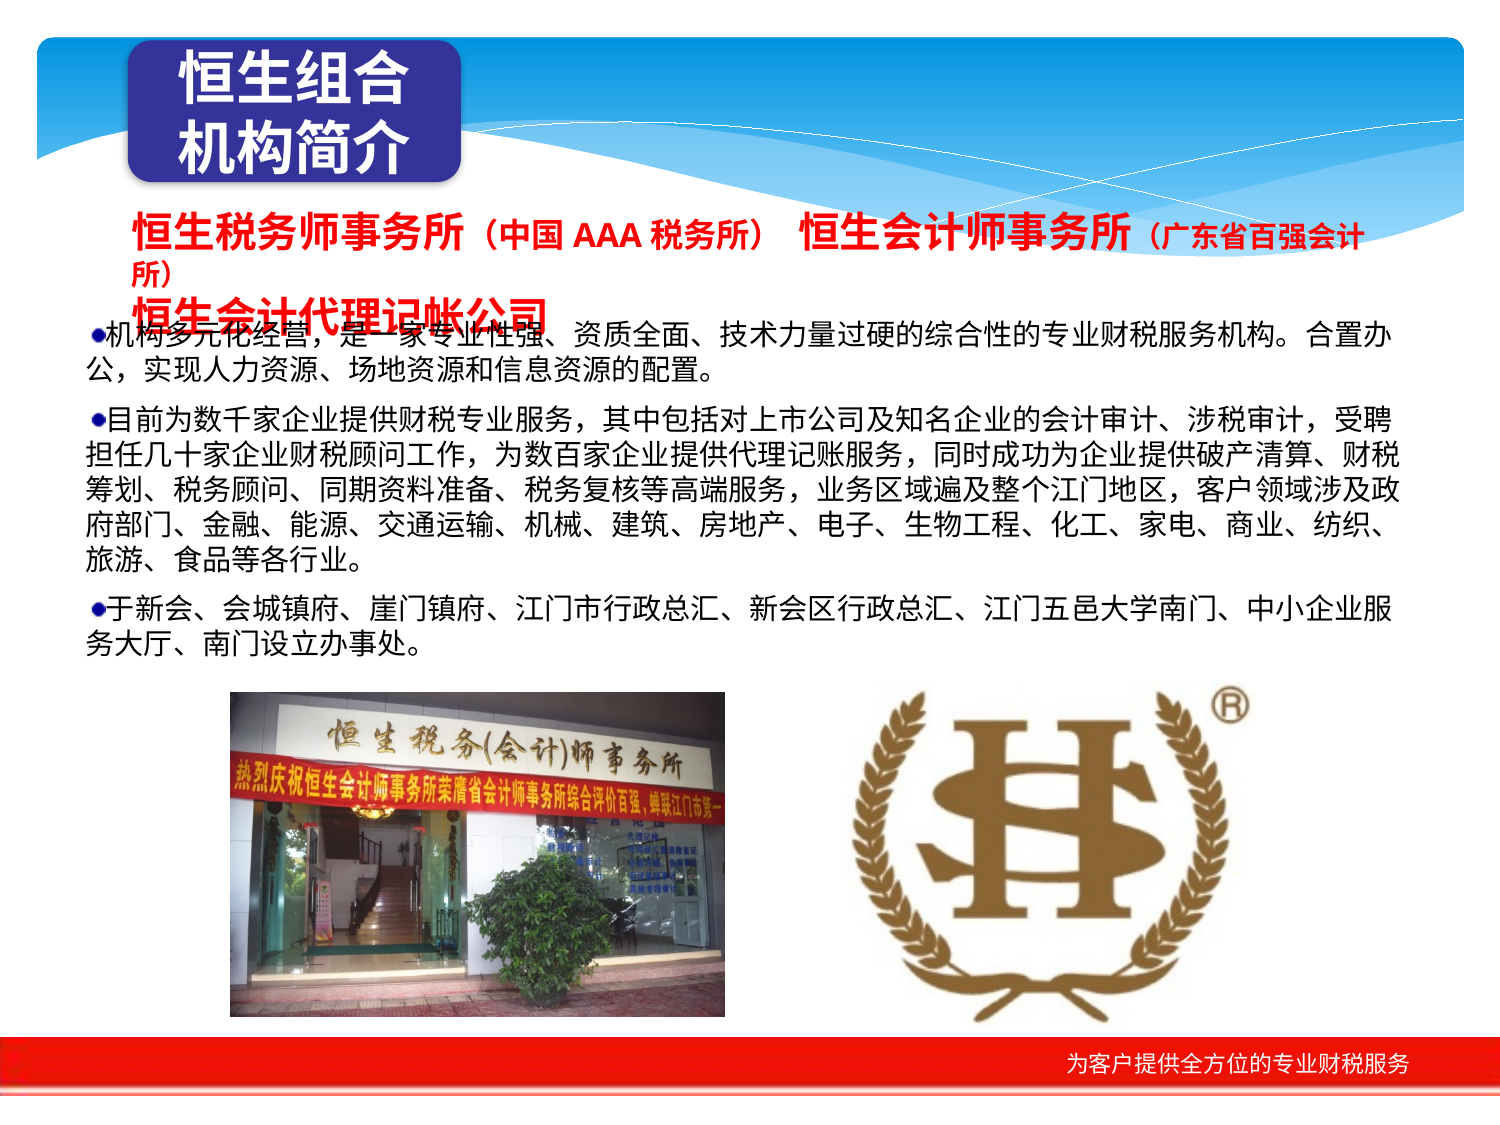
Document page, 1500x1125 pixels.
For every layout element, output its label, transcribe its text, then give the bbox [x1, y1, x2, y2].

picture [85, 597, 106, 619]
text_box 机构多元化经营，是一家专业性强、资质全面、技术力量过硬的综合性的专业财税服务机构。合置办公，实现人力资源、场地资源和信息资源的配置。 目前为数千家企业提供财税专业服务，其中包括对上市公司及知名企业的会计审计、涉税审计，受聘担任几十家企业财税顾问工作，为数百家企业提供代理记账服务，同时成功为企业提供破产清算、财税筹划、税务顾问、同期资料准备、税务复核等高端服务，业务区域遍及整个江门地区，客户领域涉及政府部门、金融、能源、交通运输、机械、建筑、房地产、电子、生物工程、化工、家电、商业、纺织、旅游、食品等各行业。 于新会、会城镇府、崖门镇府、江门市行政总汇、新会区行政总汇、江门五邑大学南门、中小企业服务大厅、南门设立办事处。 [70, 309, 1424, 668]
picture [0, 1036, 1500, 1096]
text_box 恒生组合机构简介 [127, 40, 461, 183]
picture [85, 408, 106, 429]
picture [85, 323, 106, 345]
picture [847, 681, 1255, 1028]
text_box 恒生税务师事务所（中国AAA税务所） 恒生会计师事务所（广东省百强会计所） 恒生会计代理记帐公司 [116, 198, 1429, 349]
picture [229, 692, 725, 1018]
